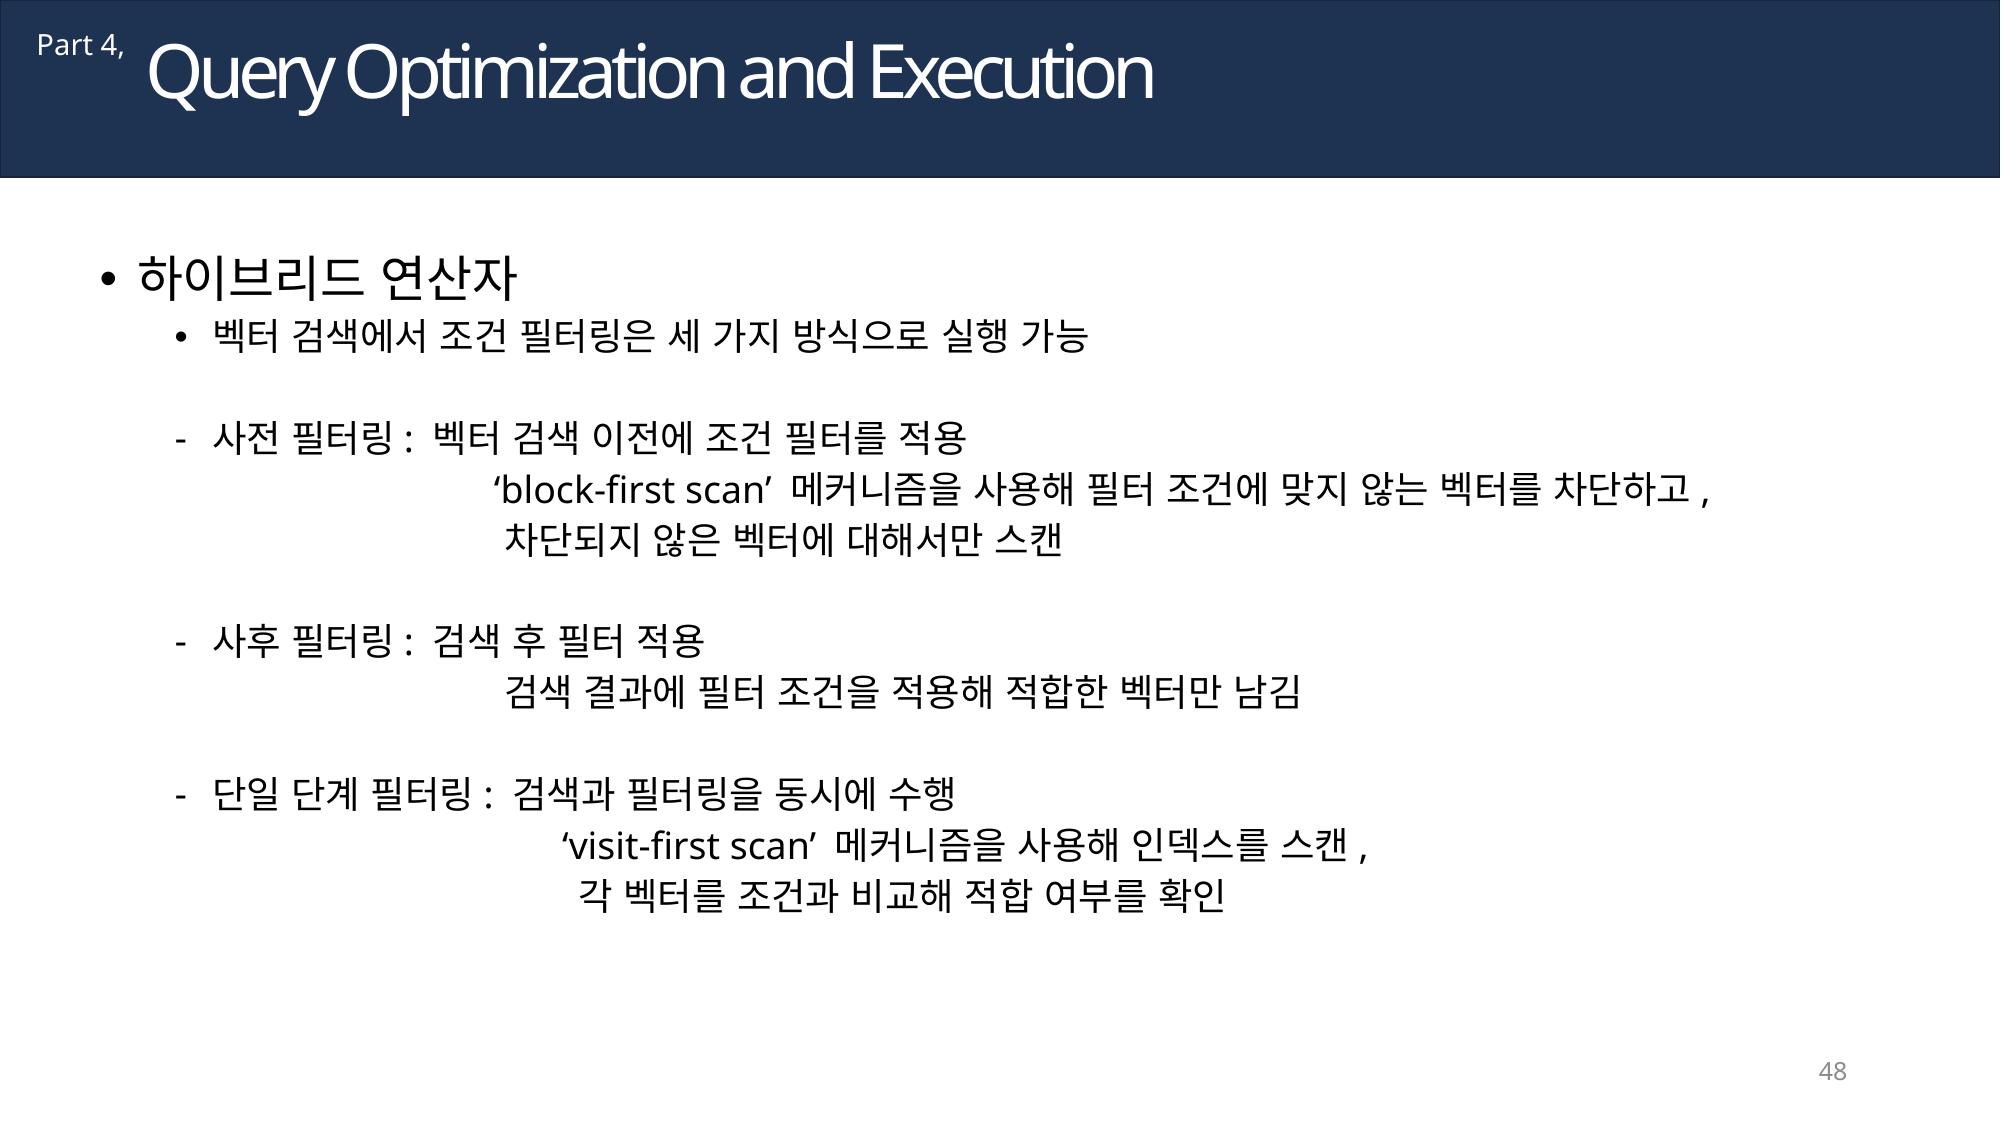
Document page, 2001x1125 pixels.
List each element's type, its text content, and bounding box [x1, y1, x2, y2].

text_box Part 4, [21, 19, 148, 69]
text_box 하이브리드 연산자 벡터 검색에서 조건 필터링은 세 가지 방식으로 실행 가능 사전 필터링: 벡터 검색 이전에 조건 필터를 적용 ‘block-first scan’ 메커니즘을 사용해 필터 조건에 맞지 않는 벡터를 차단하고, 차단되지 않은 벡터에 대해서만 스캔 사후 필터링: 검색 후 필터 적용 검색 결과에 필터 조건을 적용해 적합한 벡터만 남김 단일 단계 필터링: 검색과 필터링을 동시에 수행 ‘visit-first scan’ 메커니즘을 사용해 인덱스를 스캔, 각 벡터를 조건과 비교해 적합 여부를 확인 [84, 246, 1870, 1043]
text_box Query Optimization and Execution [131, 16, 1175, 122]
text_box [0, 0, 2000, 178]
slide_number 48 [1412, 1043, 1863, 1103]
